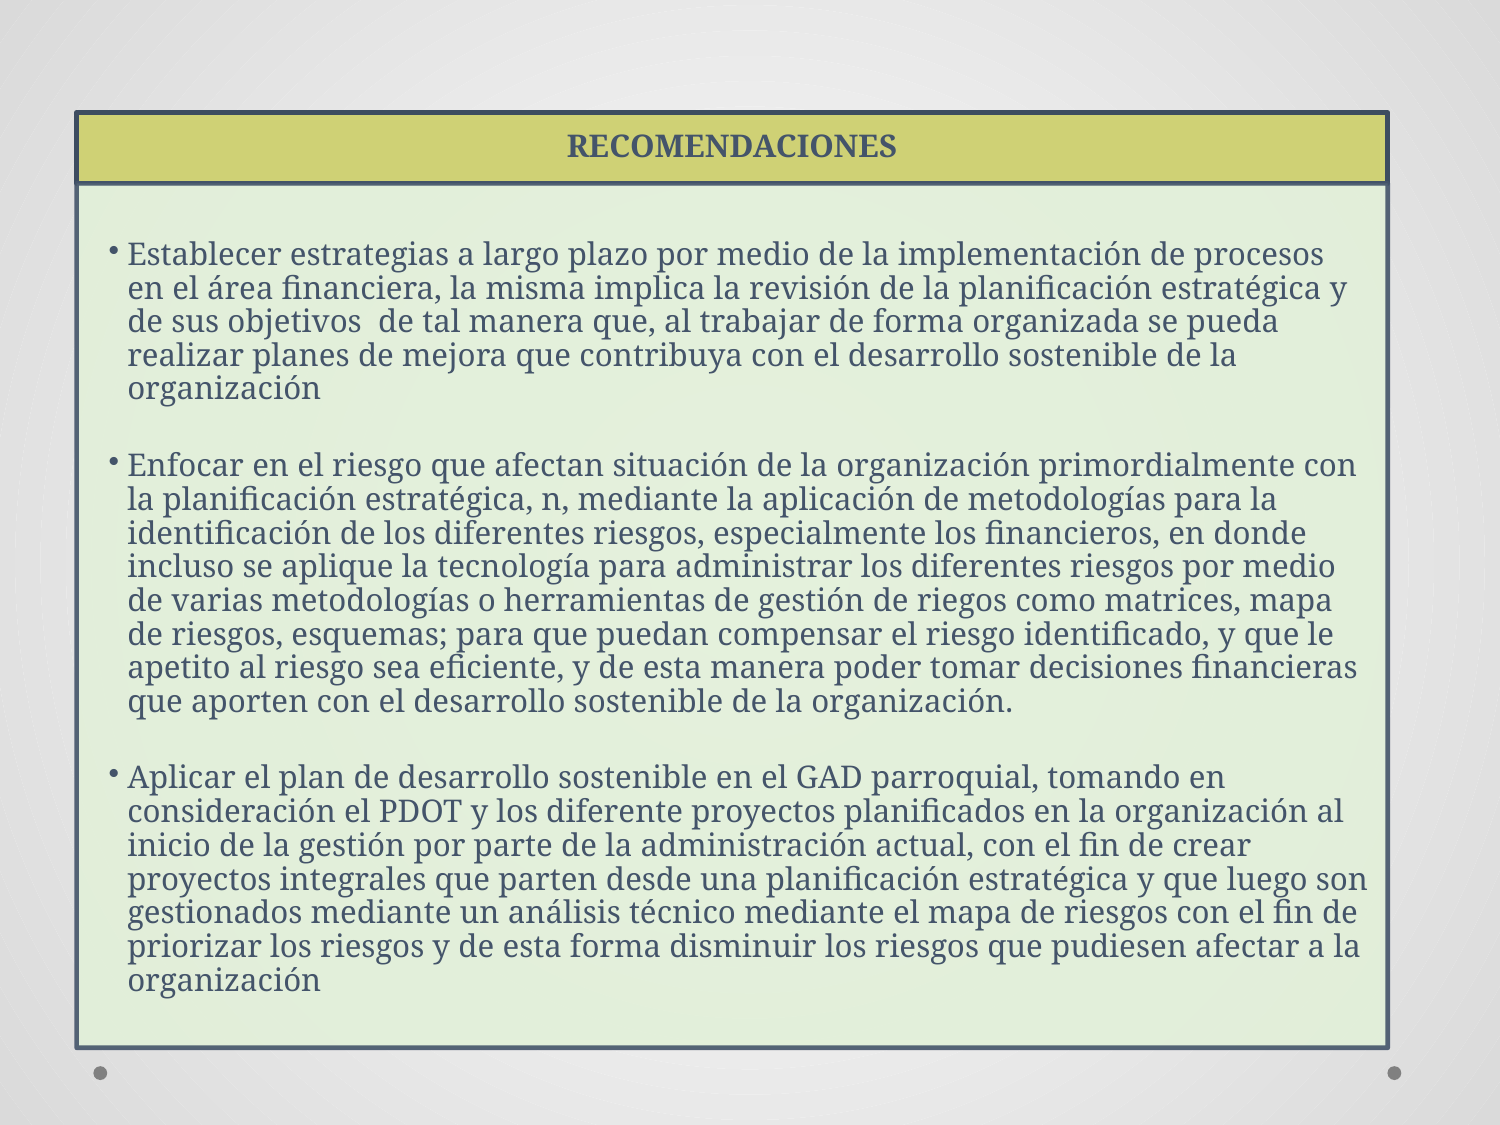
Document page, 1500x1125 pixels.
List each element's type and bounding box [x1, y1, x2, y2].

text_box [76, 77, 1389, 1083]
